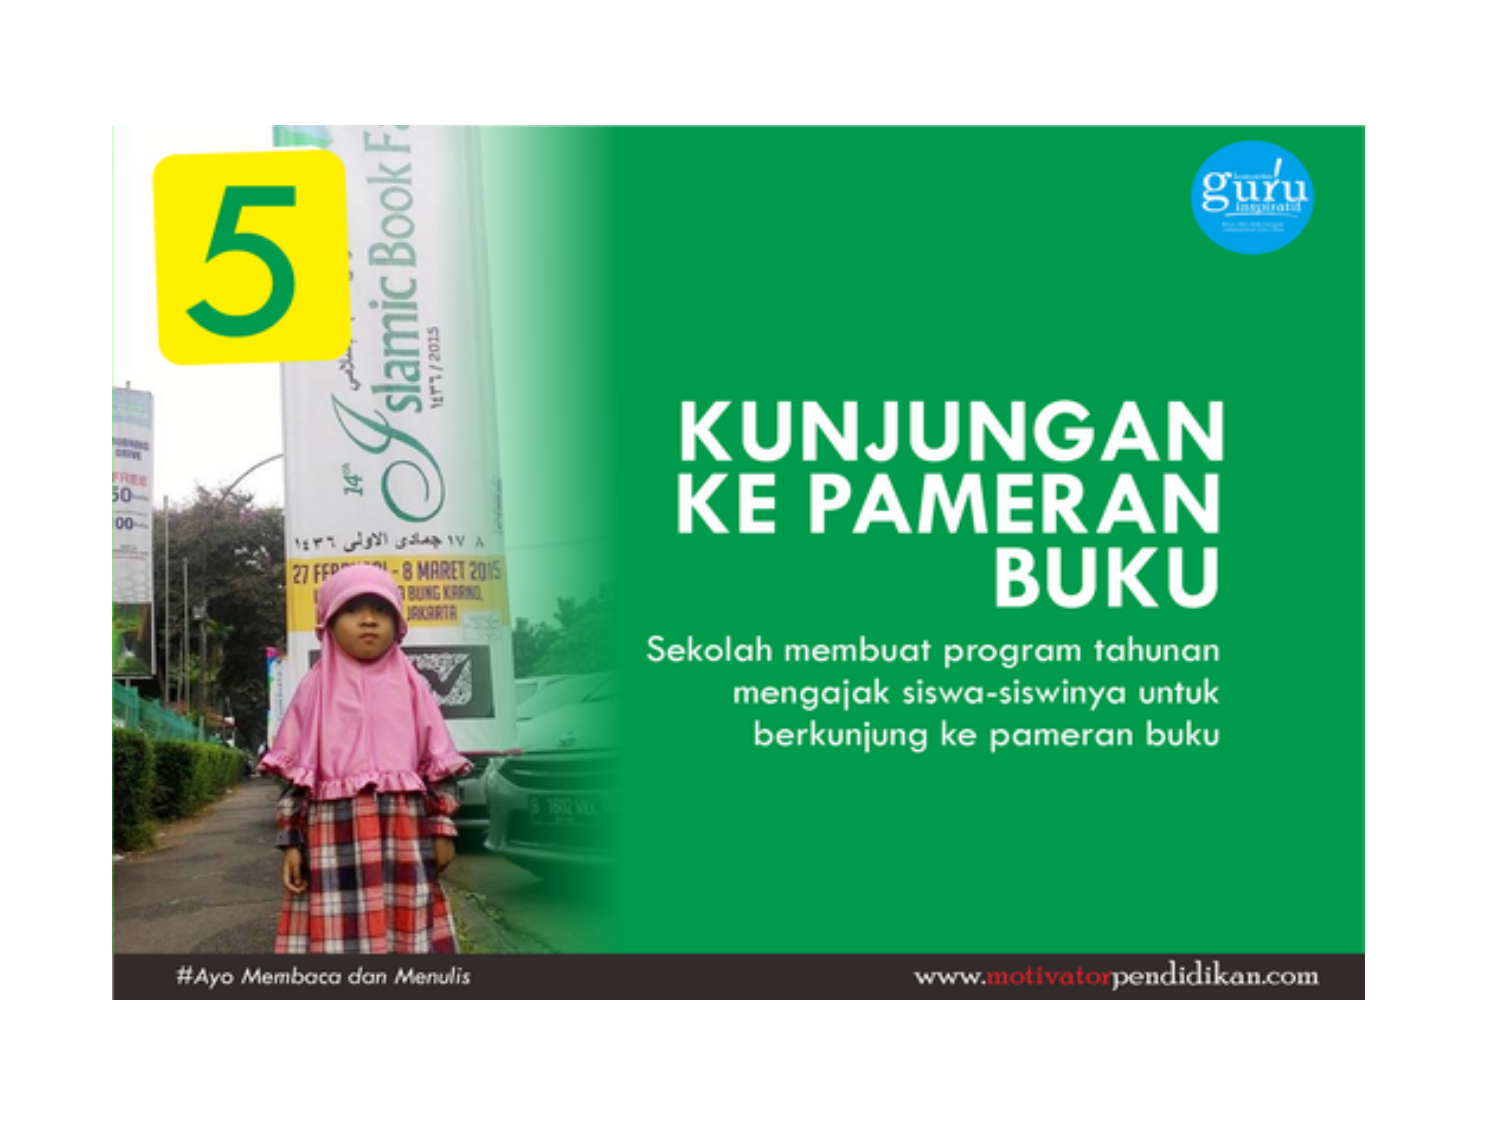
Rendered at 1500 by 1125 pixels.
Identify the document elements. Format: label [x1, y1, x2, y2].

picture [111, 125, 1365, 1000]
